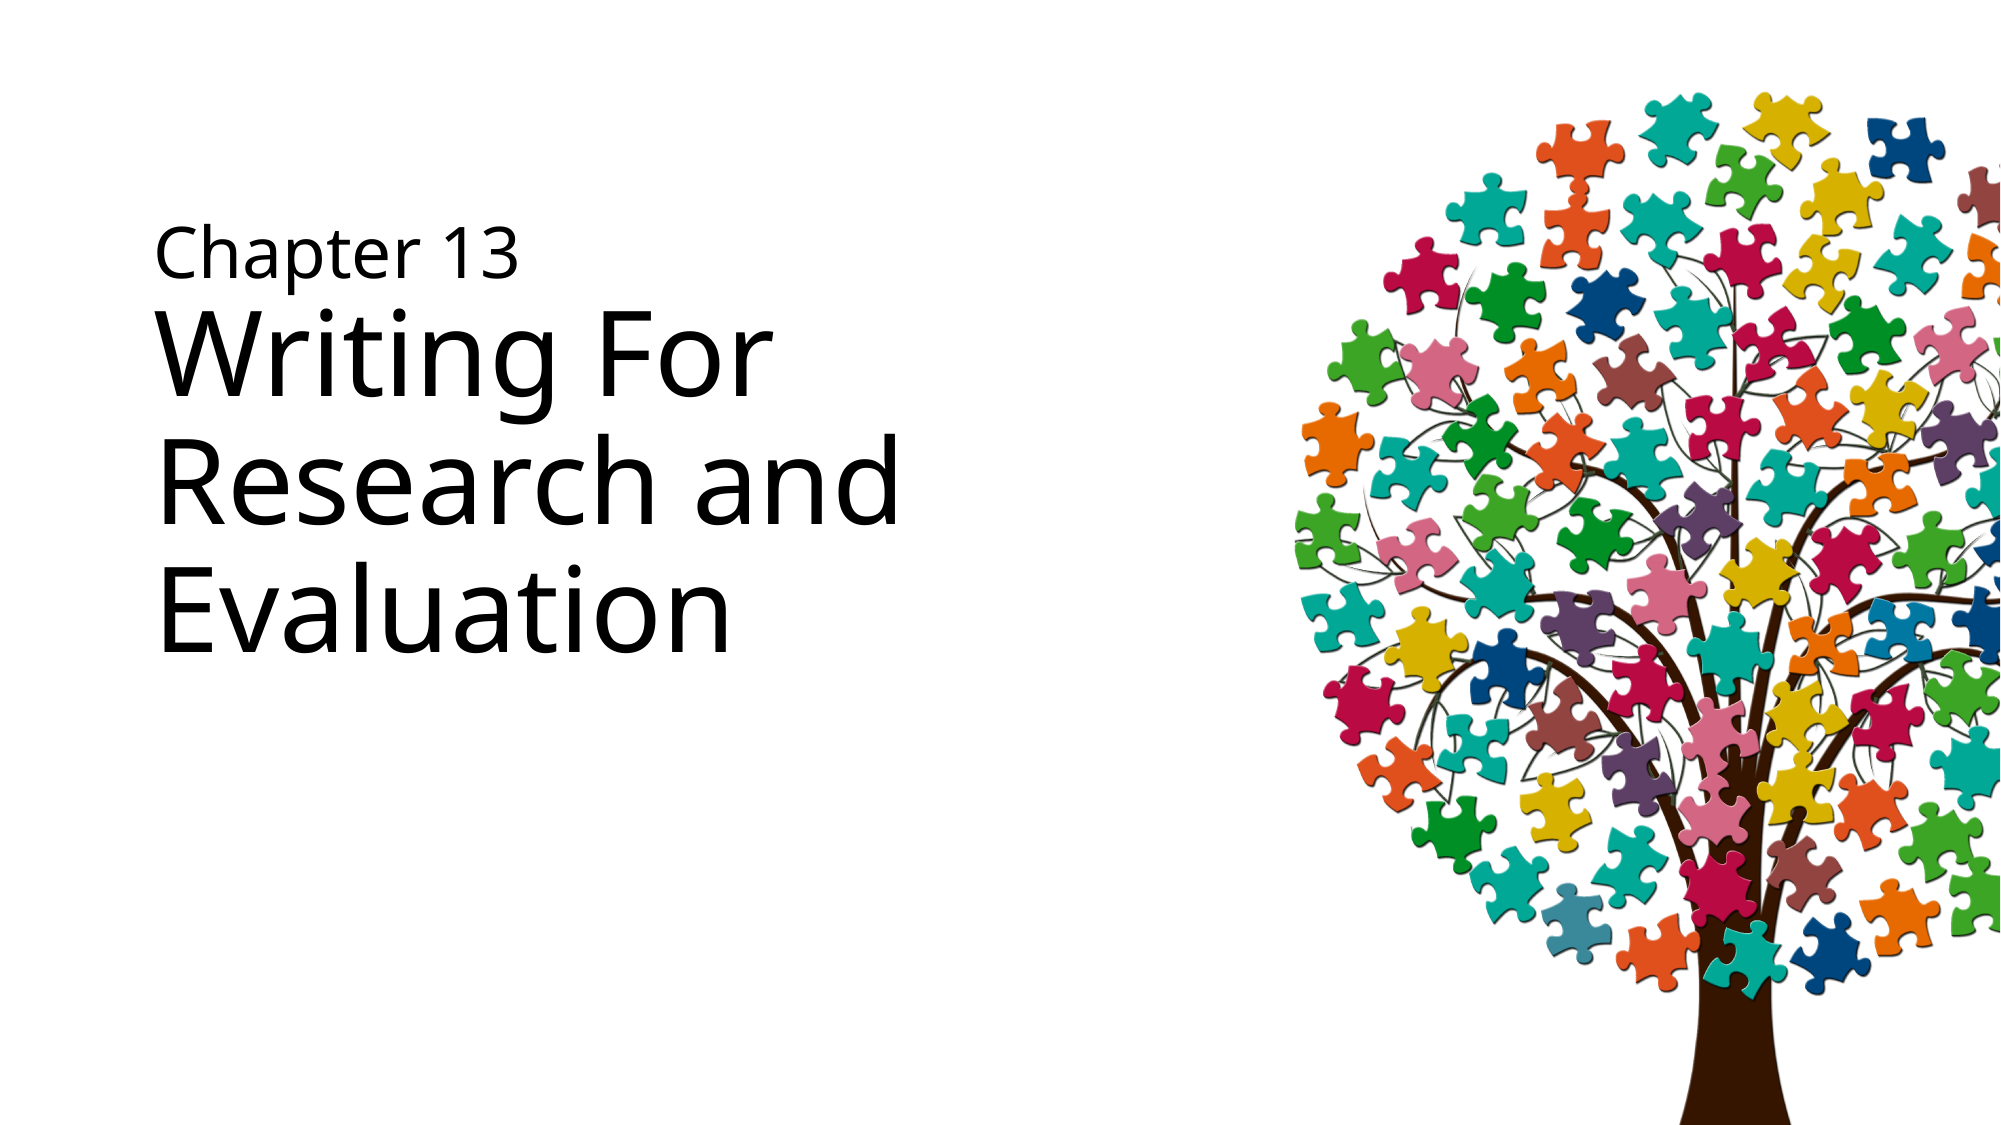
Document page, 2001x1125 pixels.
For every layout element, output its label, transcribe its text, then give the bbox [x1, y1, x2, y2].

picture [0, 0, 2001, 1125]
title Chapter 13 Writing For Research and Evaluation [138, 209, 1301, 829]
